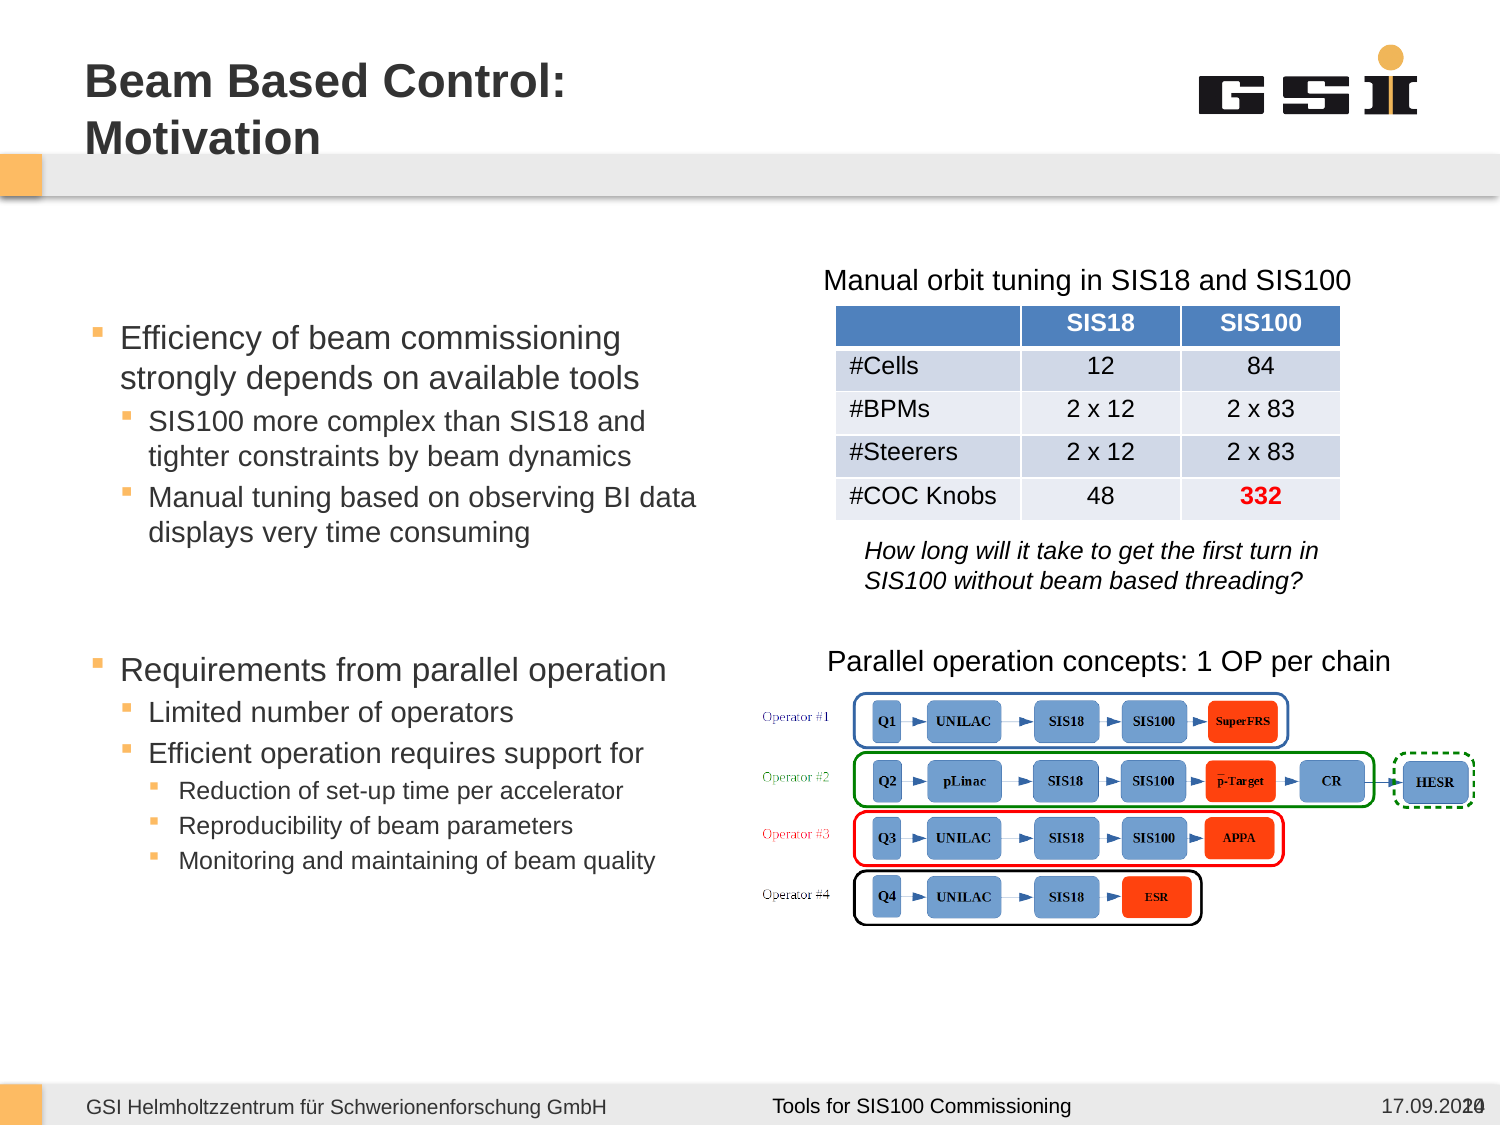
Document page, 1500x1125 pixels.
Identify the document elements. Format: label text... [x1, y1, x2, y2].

table_cell 2 x 12 [1022, 392, 1180, 434]
table_cell 12 [1022, 351, 1180, 391]
table_cell 48 [1022, 479, 1180, 520]
title Beam Based Control: Motivation [69, 42, 1094, 172]
table_cell #BPMs [836, 392, 1020, 434]
table_header SIS100 [1182, 306, 1340, 346]
table_cell 332 [1182, 479, 1340, 520]
table_cell 2 x 83 [1182, 392, 1340, 434]
picture [1197, 42, 1419, 117]
table_cell #Cells [836, 351, 1020, 391]
table_cell #COC Knobs [836, 479, 1020, 520]
list Efficiency of beam commissioning strongly depends on available tools SIS100 more complex than SIS18 and tighter constraints by beam dynamics Manual tuning based on observing BI data displays very time consuming Requirements from parallel operation Limited number of operators Efficient operation requires support for Reduction of set-up time per accelerator Reproducibility of beam parameters Monitoring and maintaining of beam quality [75, 262, 738, 959]
text_box Manual orbit tuning in SIS18 and SIS100 [801, 253, 1375, 304]
table_cell 2 x 83 [1182, 436, 1340, 477]
table_header [836, 306, 1020, 346]
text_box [762, 634, 1475, 927]
table_cell #Steerers [836, 436, 1020, 477]
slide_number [1360, 1074, 1500, 1125]
table_cell 2 x 12 [1022, 436, 1180, 477]
text_box How long will it take to get the first turn in SIS100 without beam based threading? [849, 527, 1342, 602]
footer Tools for SIS100 Commissioning [679, 1076, 1165, 1125]
table_header SIS18 [1022, 306, 1180, 346]
table_cell 84 [1182, 351, 1340, 391]
